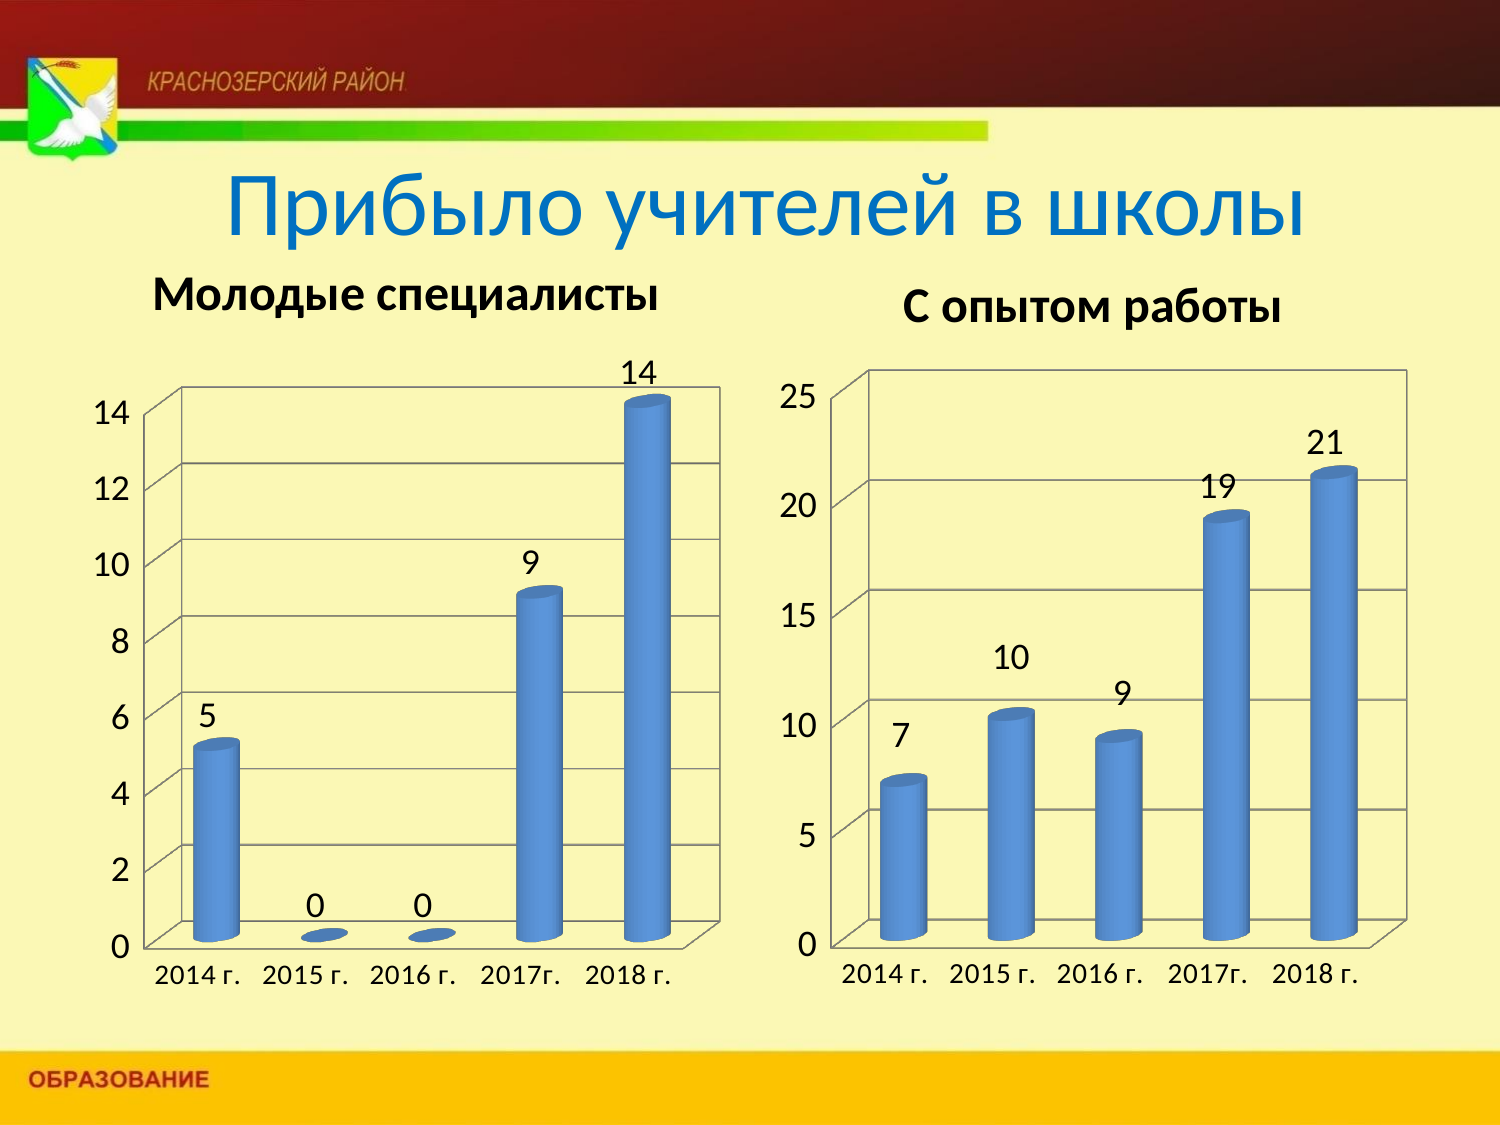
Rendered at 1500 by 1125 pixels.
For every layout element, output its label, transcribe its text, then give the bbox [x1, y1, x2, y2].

title Прибыло учителей в школы [81, 152, 1433, 247]
chart [74, 356, 738, 1006]
list Молодые специалисты [74, 210, 738, 329]
picture [0, 0, 1500, 1125]
chart [761, 356, 1426, 1006]
list С опытом работы [761, 234, 1426, 341]
